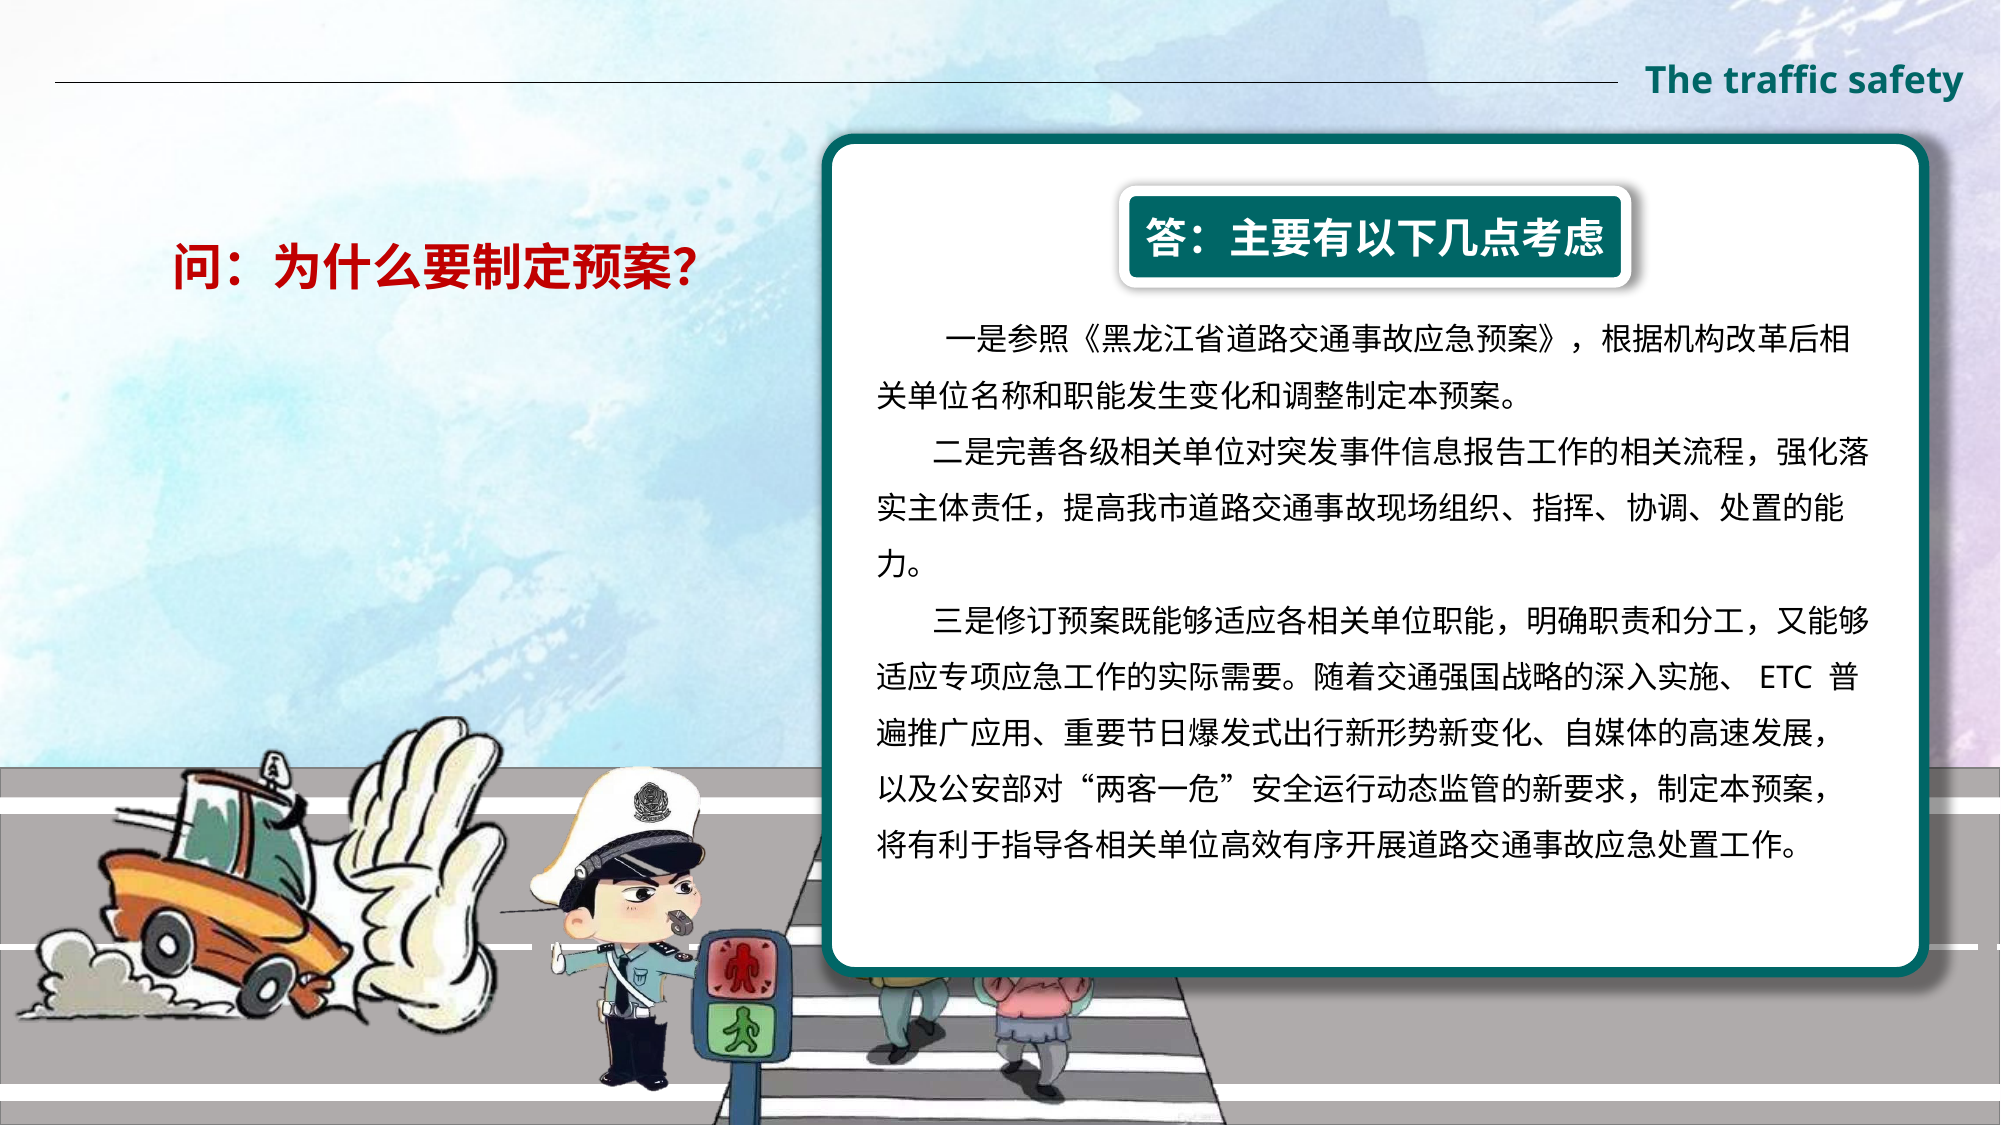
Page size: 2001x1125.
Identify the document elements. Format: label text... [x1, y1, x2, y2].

text_box [825, 137, 1926, 768]
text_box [860, 768, 2000, 1125]
text_box 答：主要有以下几点考虑 [1123, 189, 1628, 284]
text_box 问：为什么要制定预案？ [89, 198, 819, 390]
text_box 一是参照《黑龙江省道路交通事故应急预案》，根据机构改革后相关单位名称和职能发生变化和调整制定本预案。 二是完善各级相关单位对突发事件信息报告工作的相关流程，强化落实主体责任，提高我市道路交通事故现场组织、指挥、协调、处置的能力。 三是修订预案既能够适应各相关单位职能，明确职责和分工，又能够适应专项应急工作的实际需要。随着交通强国战略的深入实施、ETC 普遍推广应用、重要节日爆发式出行新形势新变化、自媒体的高速发展，以及公安部对“两客一危”安全运行动态监管的新要求，制定本预案，将有利于指导各相关单位高效有序开展道路交通事故应急处置工作。 [861, 282, 1890, 768]
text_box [0, 1068, 667, 1125]
picture [0, 0, 2001, 1125]
